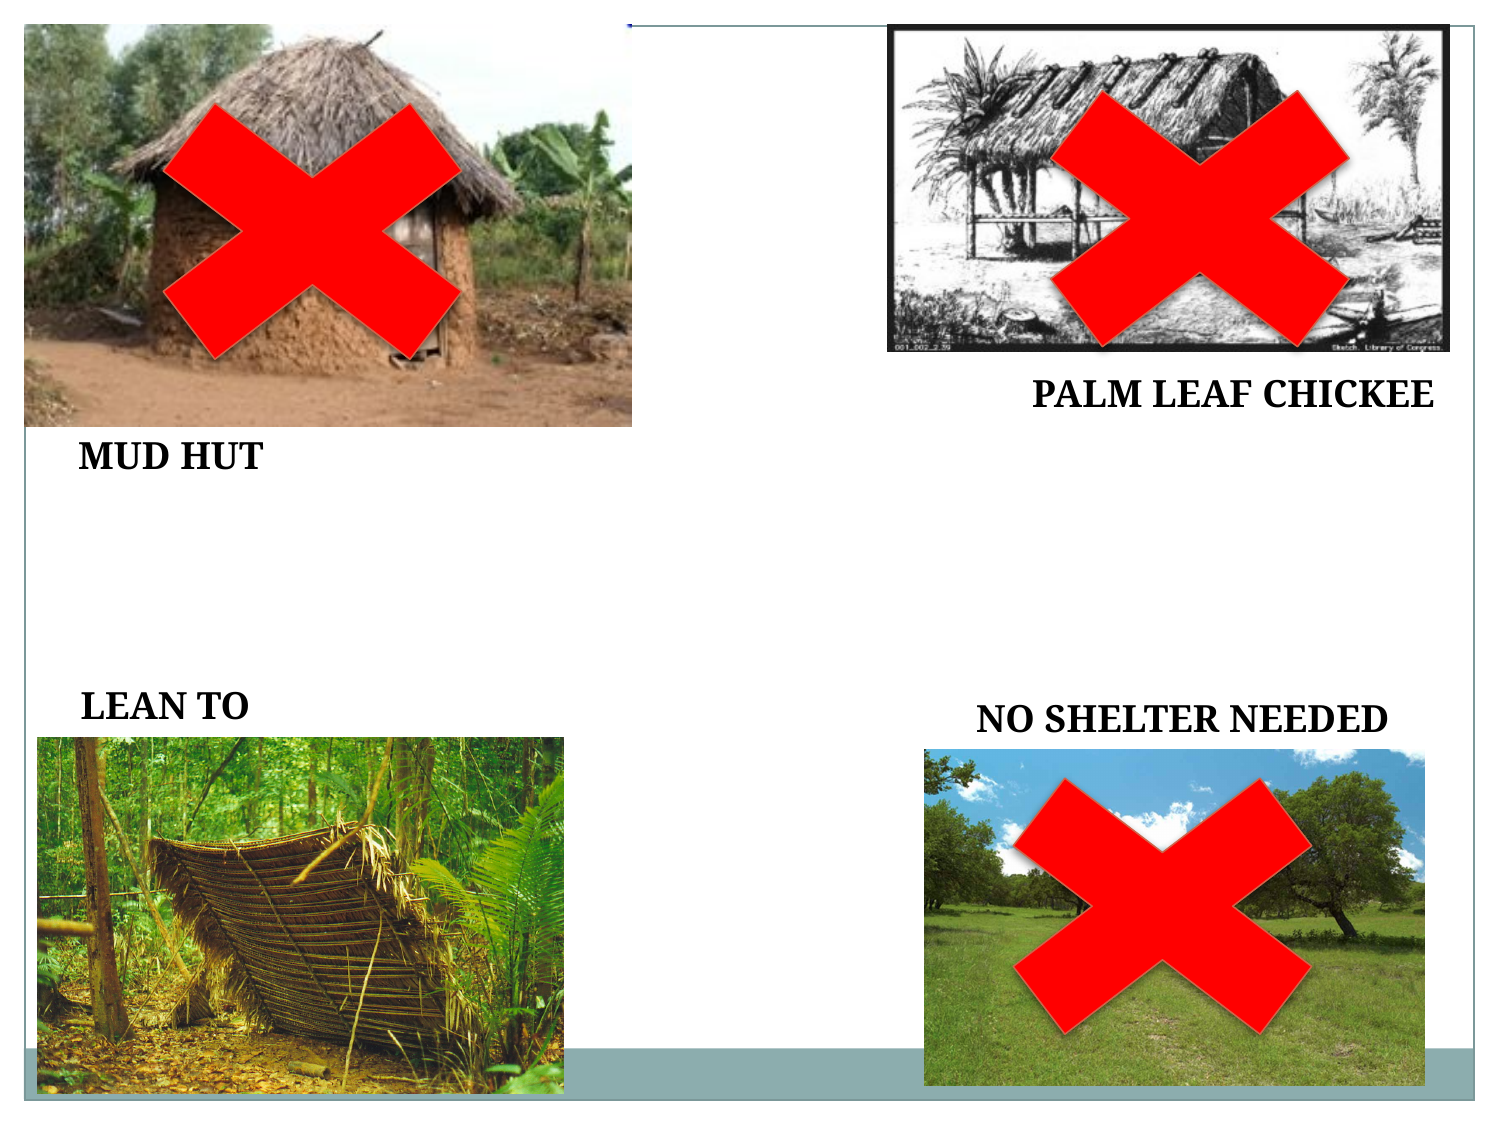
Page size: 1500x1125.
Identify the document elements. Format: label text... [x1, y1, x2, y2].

text_box MUD HUT [63, 438, 279, 485]
text_box LEAN TO [65, 674, 265, 734]
text_box PALM LEAF CHICKEE [1017, 362, 1450, 423]
picture [924, 749, 1426, 1086]
picture [24, 24, 632, 428]
picture [37, 737, 564, 1094]
picture [887, 24, 1451, 352]
text_box NO SHELTER NEEDED [961, 687, 1405, 746]
